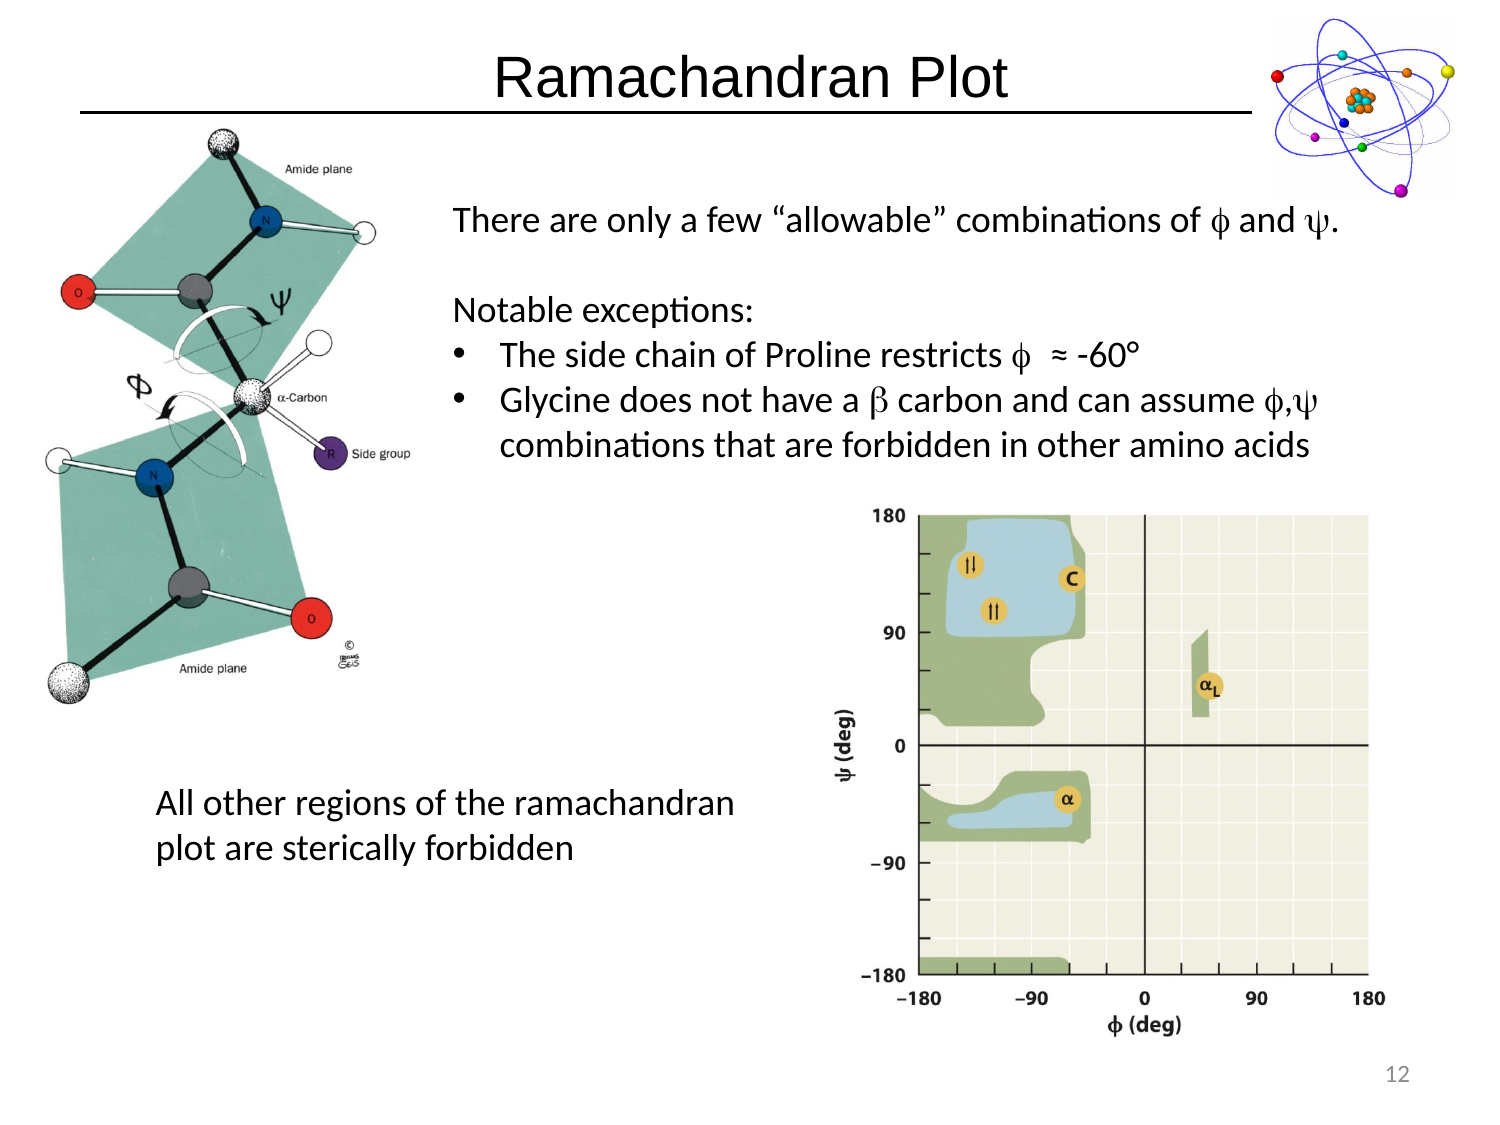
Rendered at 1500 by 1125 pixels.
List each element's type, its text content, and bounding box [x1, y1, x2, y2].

picture [824, 499, 1392, 1041]
text_box All other regions of the ramachandran plot are sterically forbidden [140, 770, 752, 875]
text_box Ramachandran Plot [139, 40, 1266, 109]
slide_number 12 [1074, 1042, 1425, 1103]
picture [37, 124, 647, 713]
text_box There are only a few “allowable” combinations of f and y. Notable exceptions: The side chain of Proline restricts f ≈ -60° Glycine does not have a b carbon and can assume f,y combinations that are forbidden in other amino acids [651, 187, 1500, 473]
picture [1271, 18, 1455, 198]
